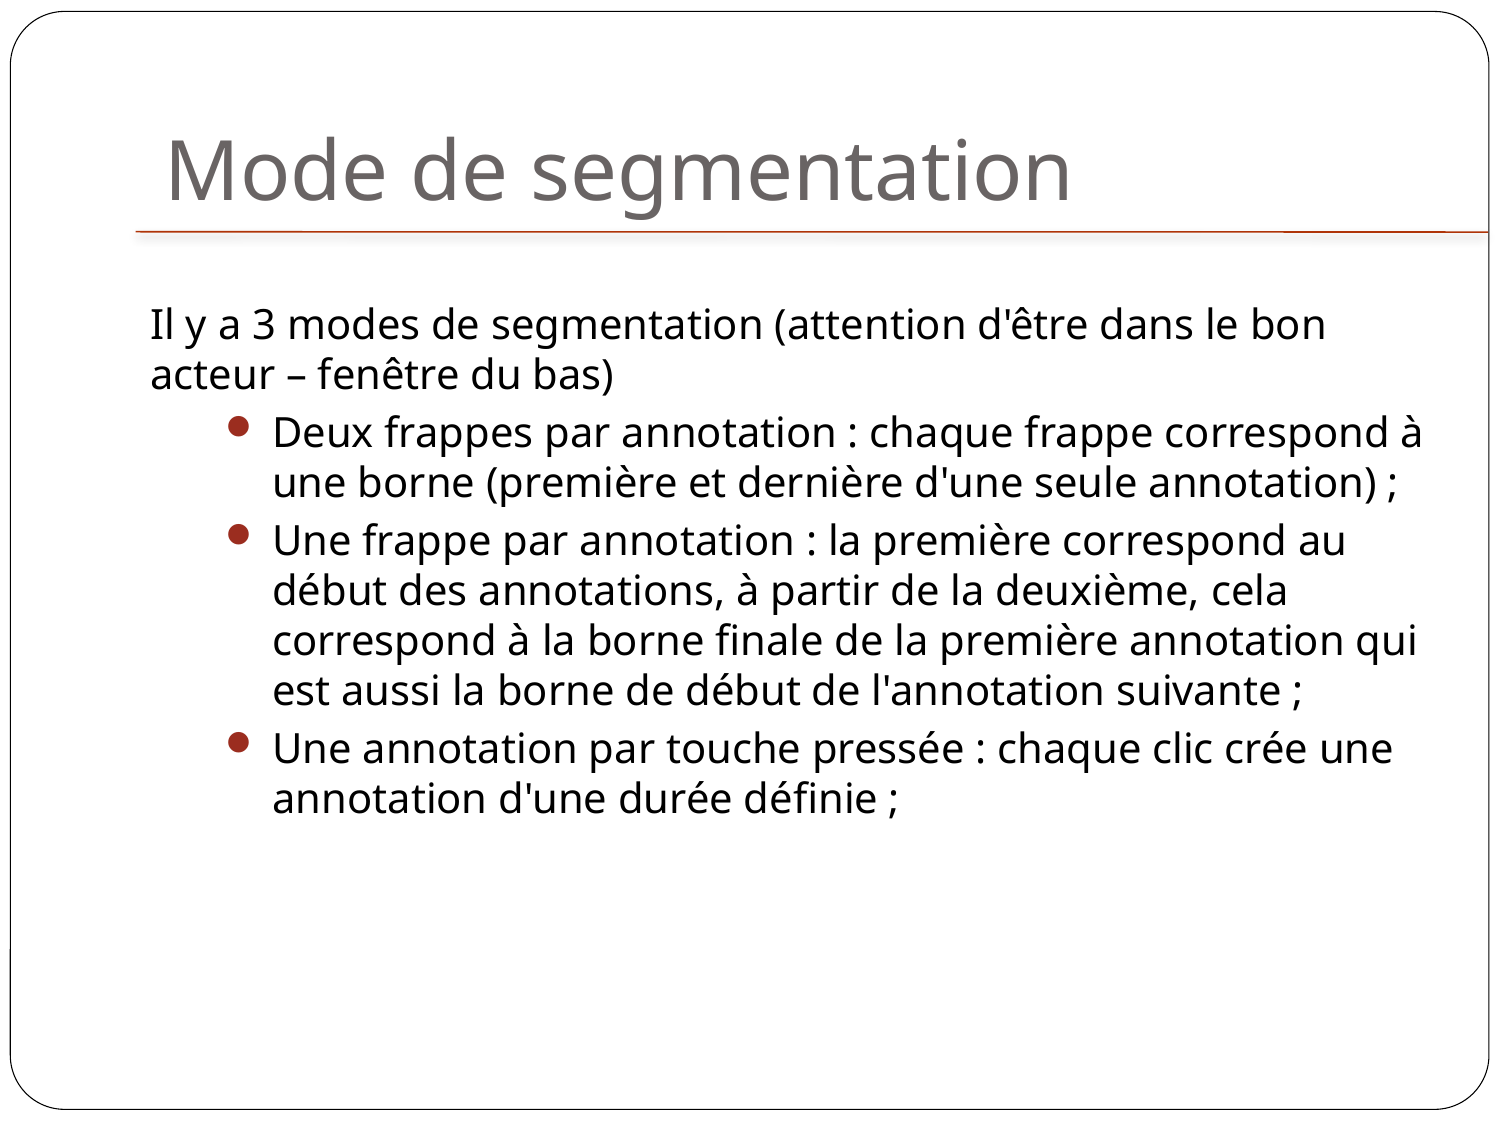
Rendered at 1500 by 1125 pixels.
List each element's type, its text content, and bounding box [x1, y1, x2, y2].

text_box Mode de segmentation [149, 45, 1425, 233]
text_box Il y a 3 modes de segmentation (attention d'être dans le bon acteur – fenêtre du bas) Deux frappes par annotation : chaque frappe correspond à une borne (première et dernière d'une seule annotation) ; Une frappe par annotation : la première correspond au début des annotations, à partir de la deuxième, cela correspond à la borne finale de la première annotation qui est aussi la borne de début de l'annotation suivante ; Une annotation par touche pressée : chaque clic crée une annotation d'une durée définie ; [135, 290, 1459, 830]
